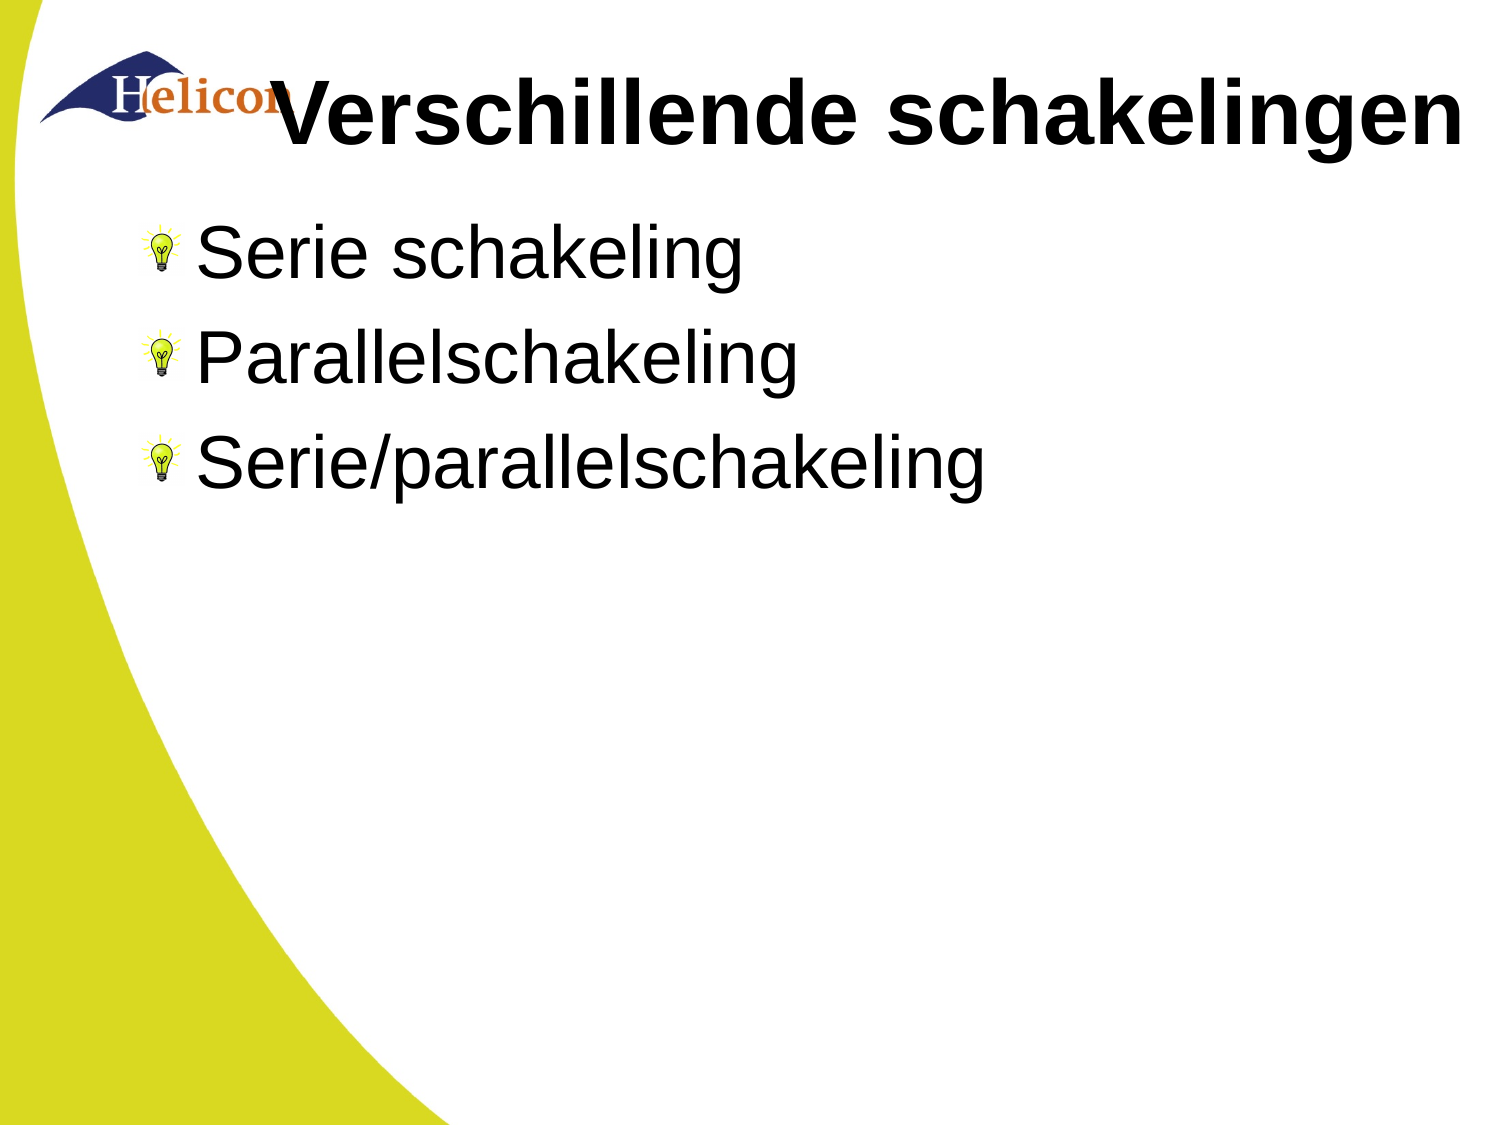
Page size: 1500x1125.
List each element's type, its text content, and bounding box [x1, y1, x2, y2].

picture [0, 0, 1500, 1125]
list Serie schakeling Parallelschakeling Serie/parallelschakeling [123, 196, 1425, 1094]
title Verschillende schakelingen [253, 54, 1483, 161]
